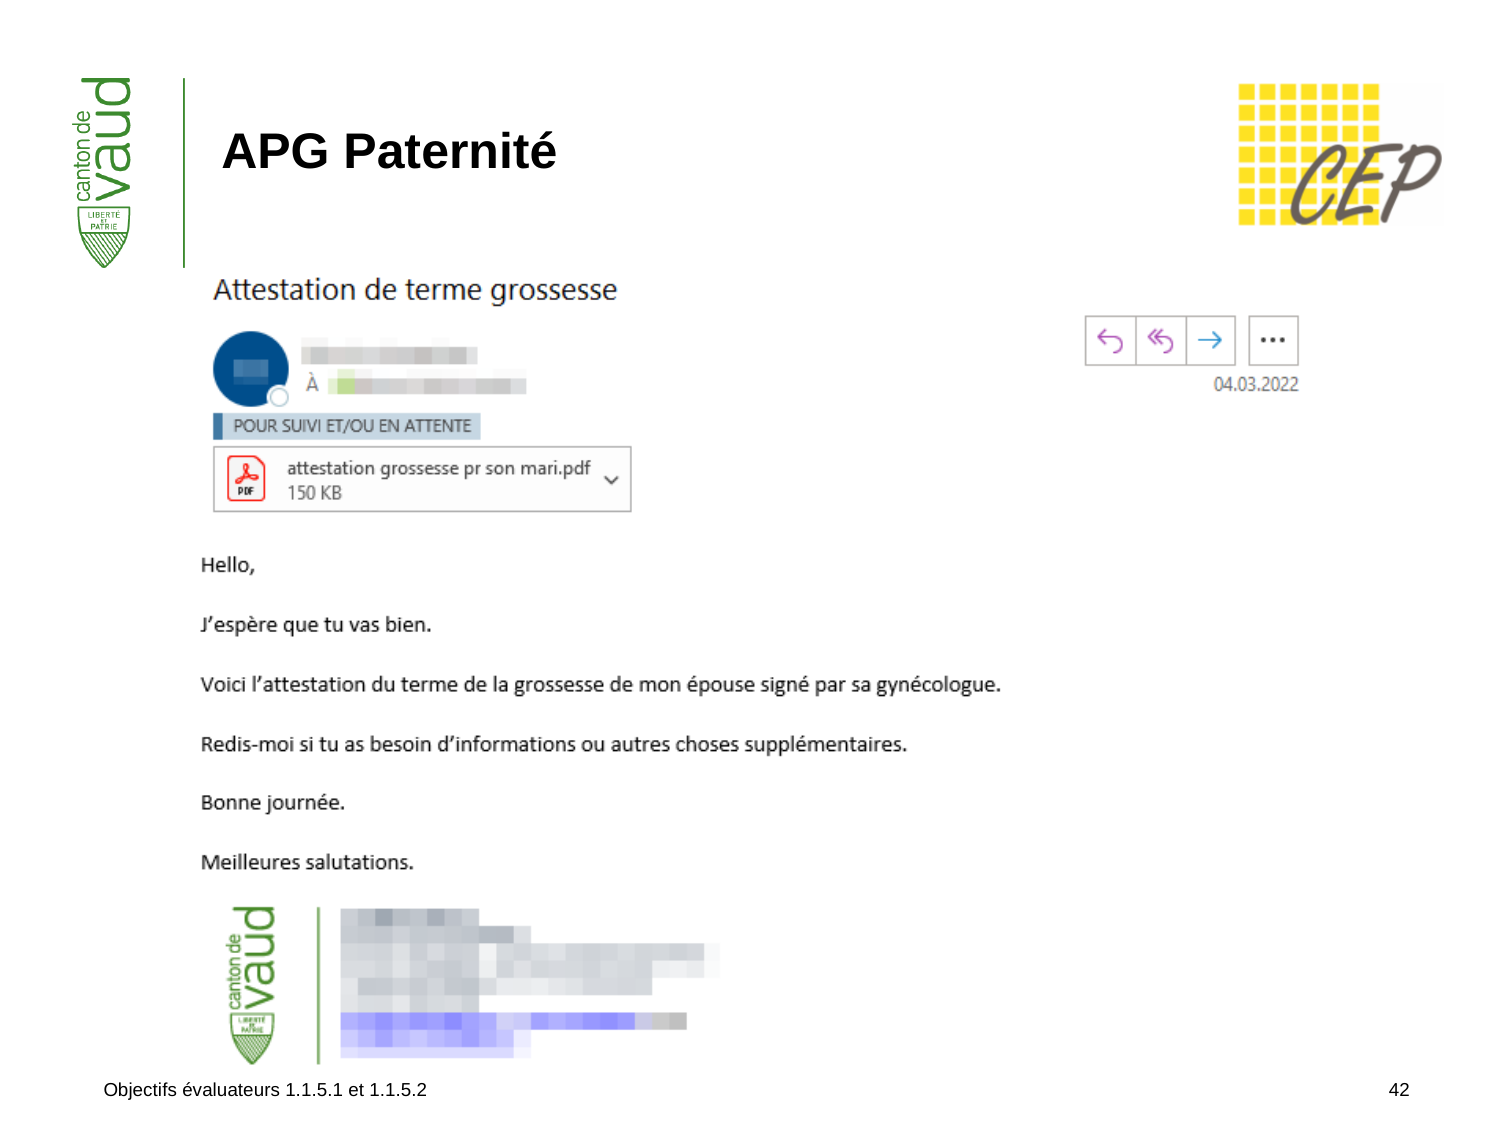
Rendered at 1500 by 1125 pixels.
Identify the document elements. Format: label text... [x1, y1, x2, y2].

picture [72, 78, 185, 268]
slide_number 42 [1352, 1070, 1426, 1103]
title APG Paternité [206, 90, 1225, 206]
picture [1231, 77, 1448, 231]
footer Objectifs évaluateurs 1.1.5.1 et 1.1.5.2 [88, 1070, 940, 1103]
picture [193, 266, 1307, 1071]
